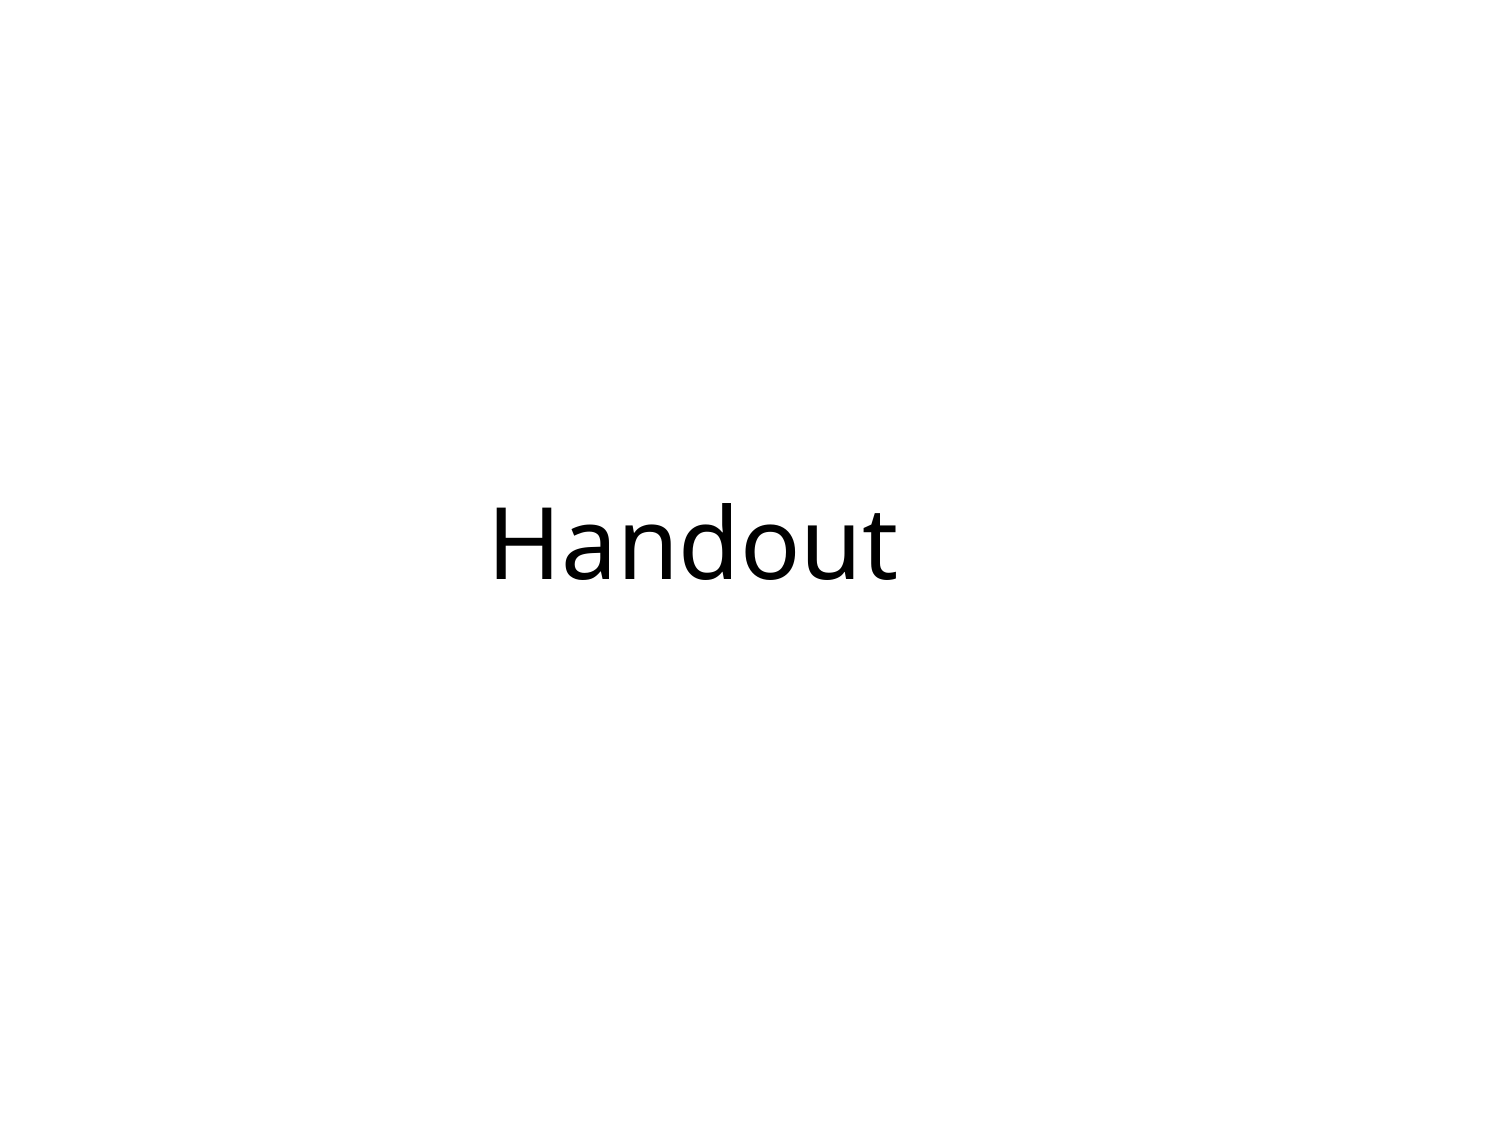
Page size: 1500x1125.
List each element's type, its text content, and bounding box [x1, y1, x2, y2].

text_box Handout [472, 472, 914, 608]
